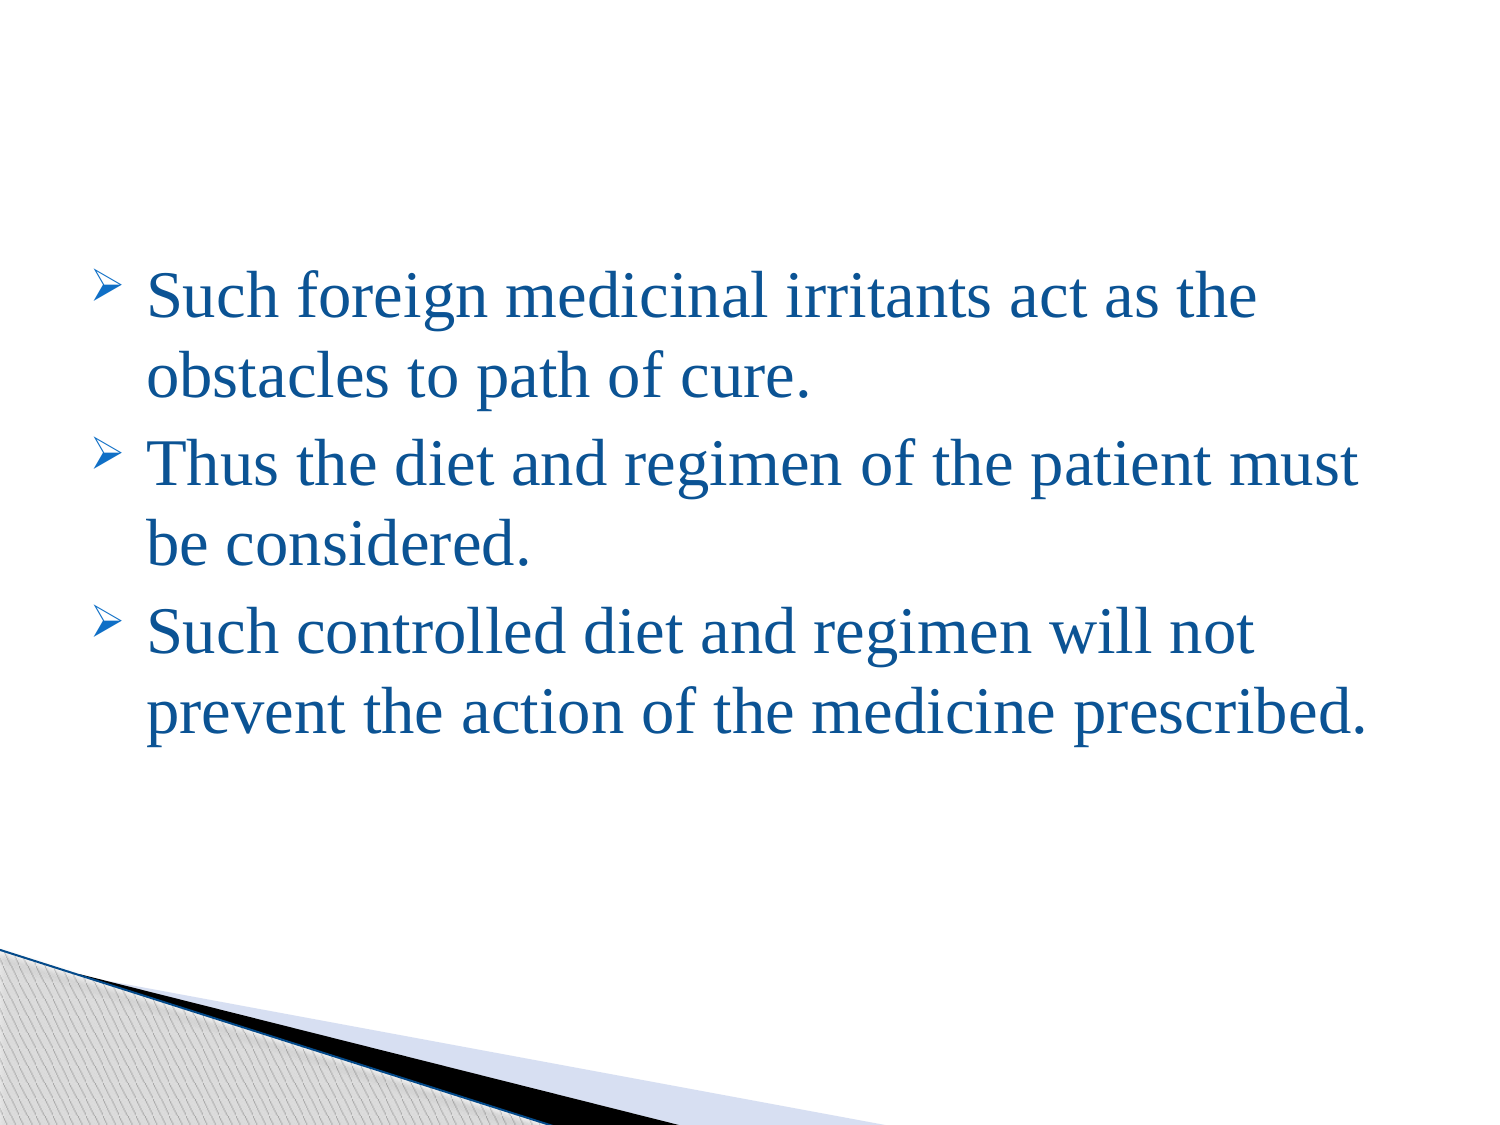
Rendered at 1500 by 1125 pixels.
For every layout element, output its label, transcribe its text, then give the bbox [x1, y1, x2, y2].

list Such foreign medicinal irritants act as the obstacles to path of cure. Thus the diet and regimen of the patient must be considered. Such controlled diet and regimen will not prevent the action of the medicine prescribed. [75, 243, 1425, 986]
